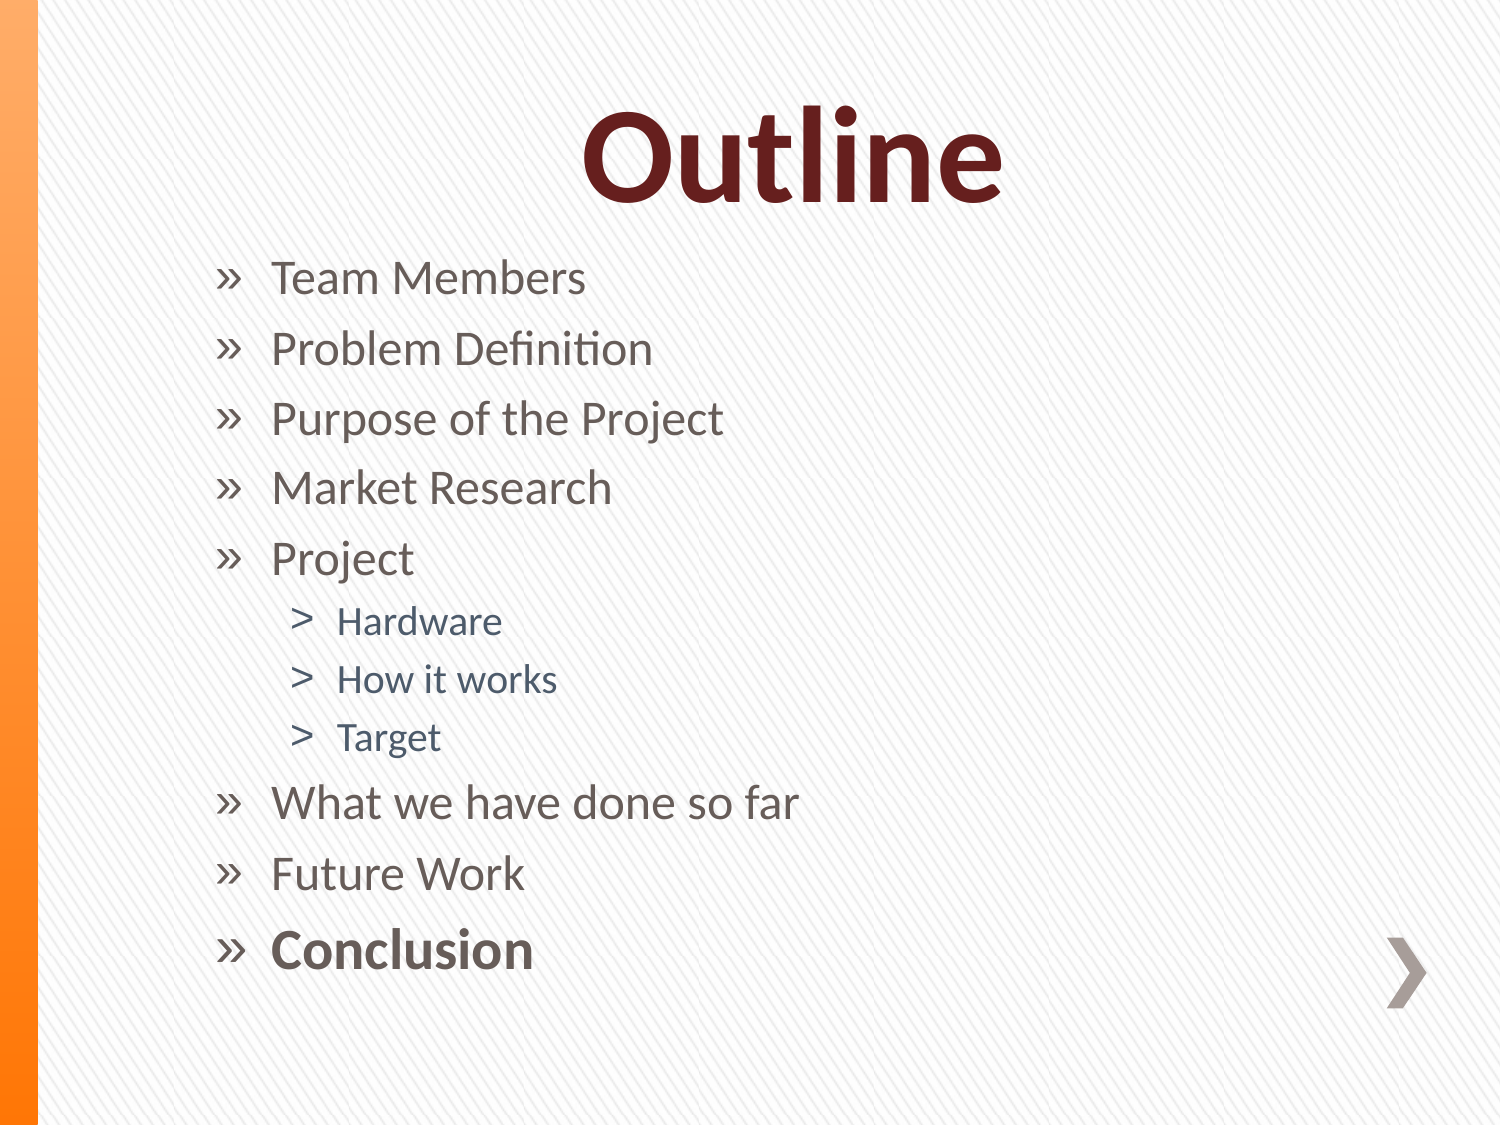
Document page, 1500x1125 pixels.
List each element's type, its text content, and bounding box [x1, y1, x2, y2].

title Outline [200, 50, 1388, 237]
list Team Members Problem Definition Purpose of the Project Market Research Project Hardware How it works Target What we have done so far Future Work Conclusion [200, 237, 1425, 1050]
